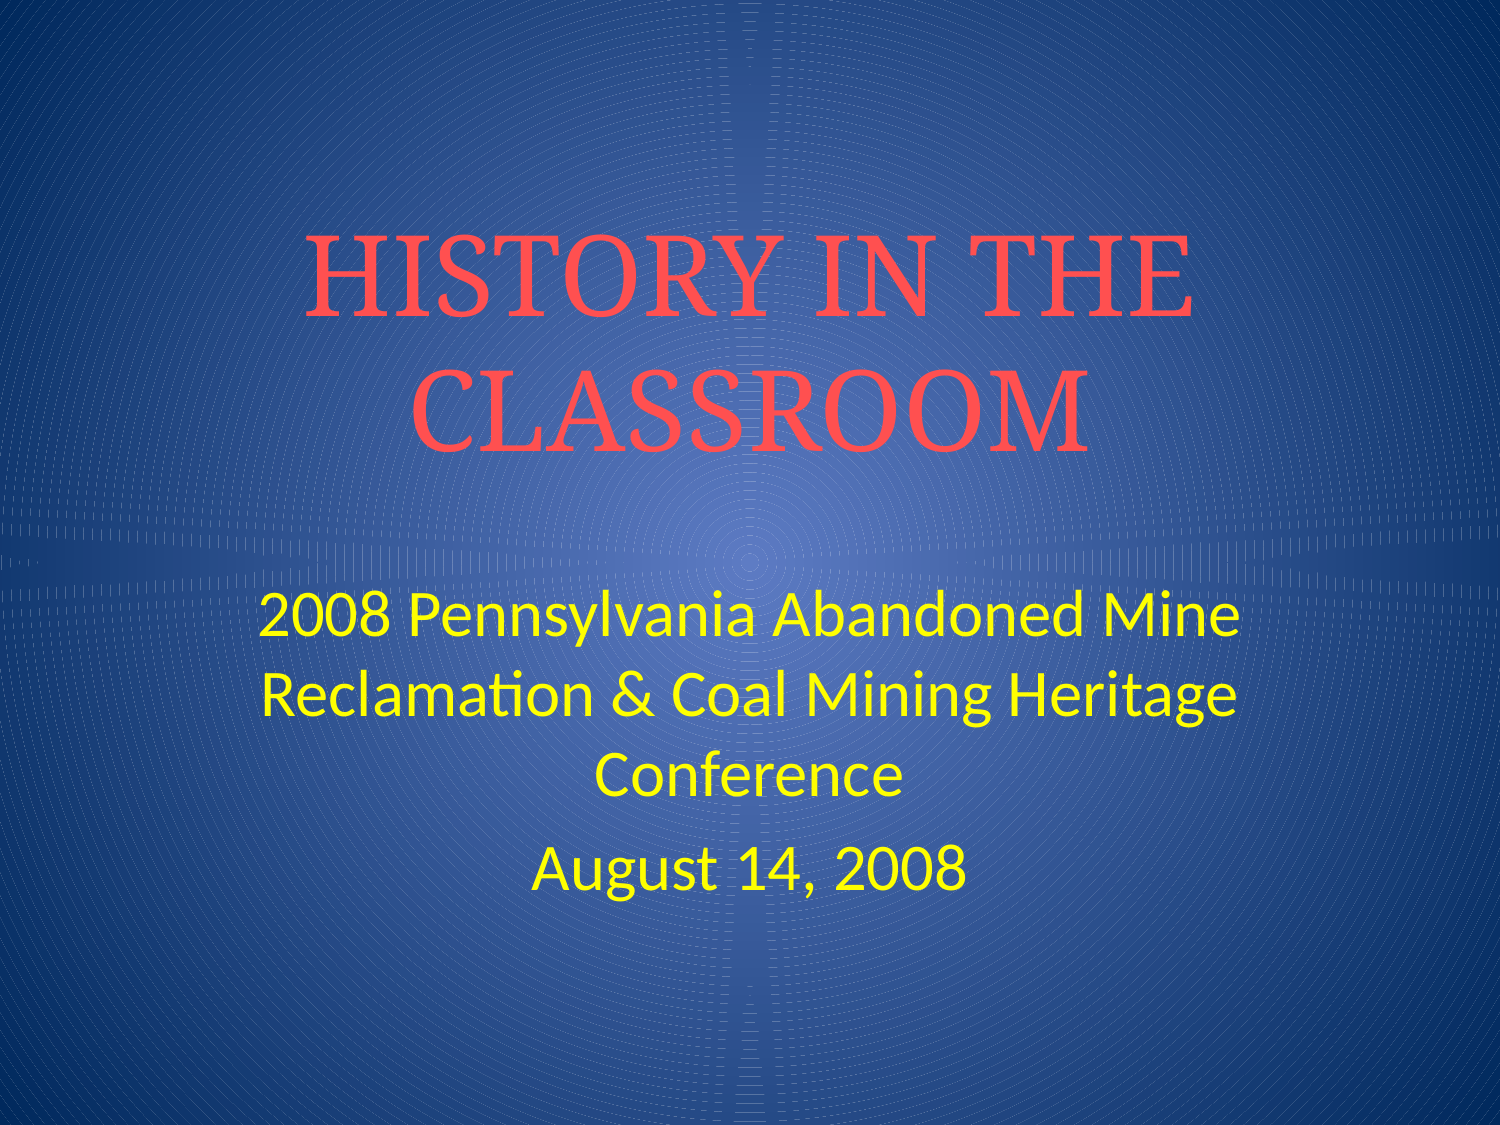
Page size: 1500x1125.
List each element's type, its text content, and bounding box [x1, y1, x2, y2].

title HISTORY IN THE CLASSROOM [112, 87, 1388, 591]
subtitle 2008 Pennsylvania Abandoned Mine Reclamation & Coal Mining Heritage Conference August 14, 2008 [225, 562, 1275, 975]
